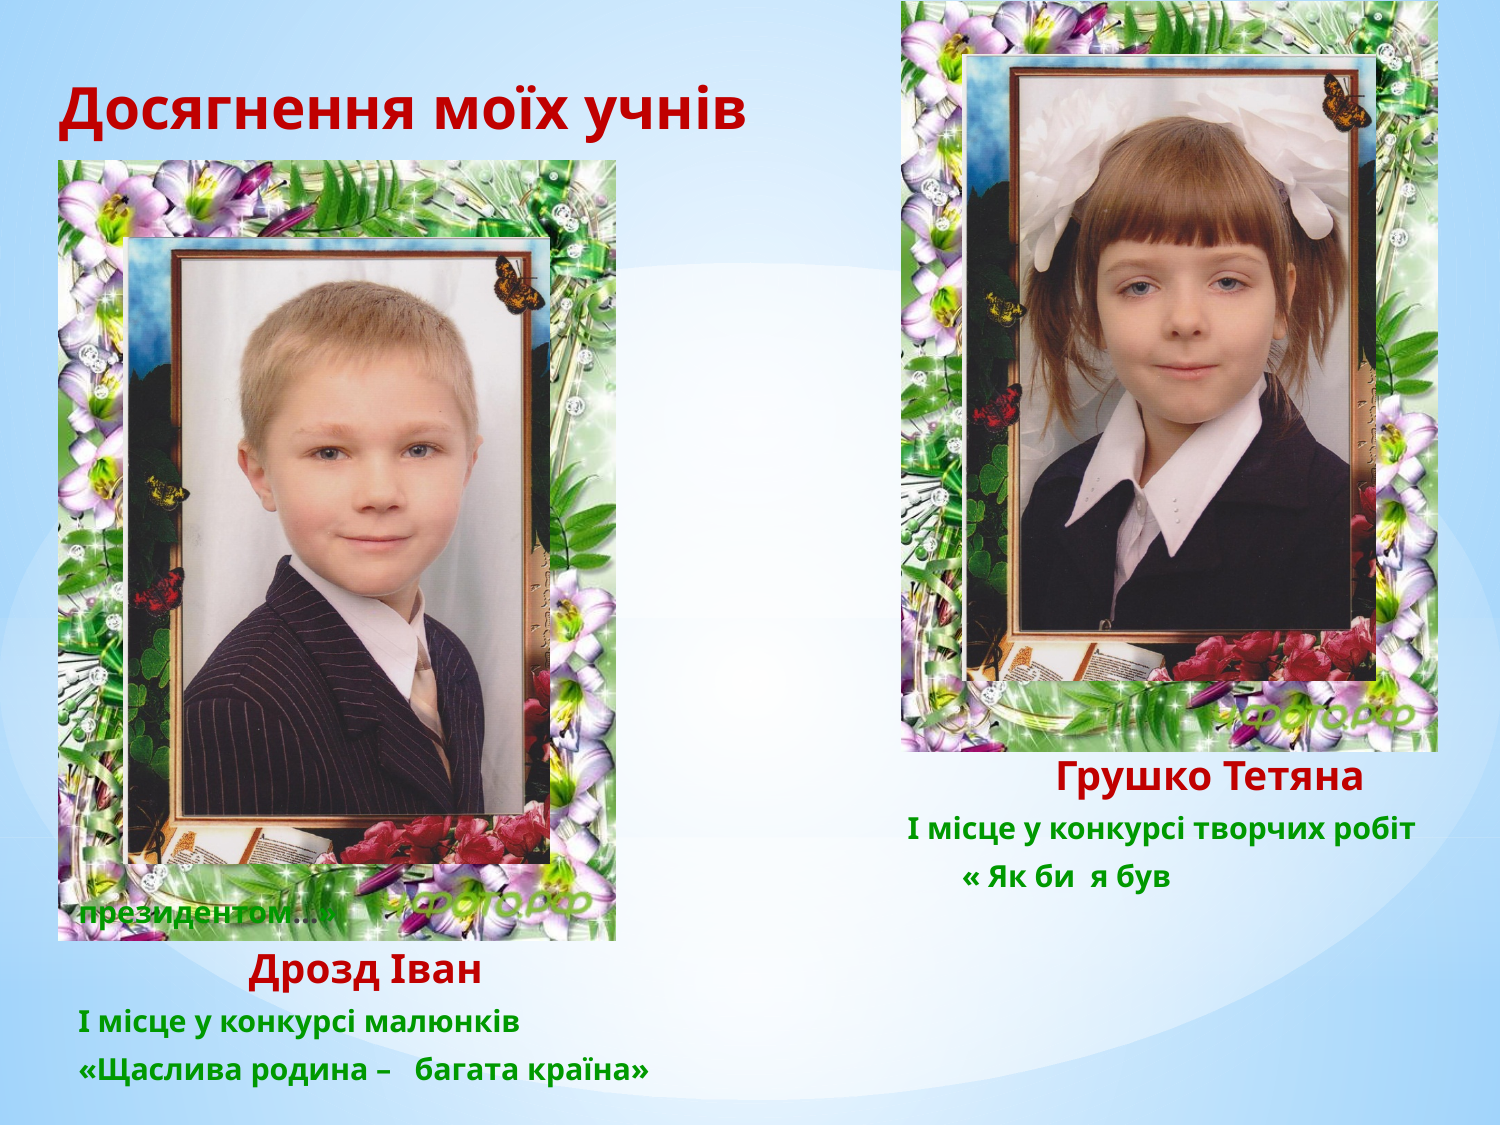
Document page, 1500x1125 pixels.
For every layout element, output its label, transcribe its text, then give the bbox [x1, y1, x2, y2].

title Досягнення моїх учнів [29, 54, 892, 149]
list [123, 237, 550, 864]
picture [58, 160, 616, 941]
list Грушко Тетяна І місце у конкурсі творчих робіт « Як би я був президентом…» Дрозд Іван І місце у конкурсі малюнків «Щаслива родина – багата країна» [63, 680, 1434, 1125]
picture [901, 1, 1438, 753]
